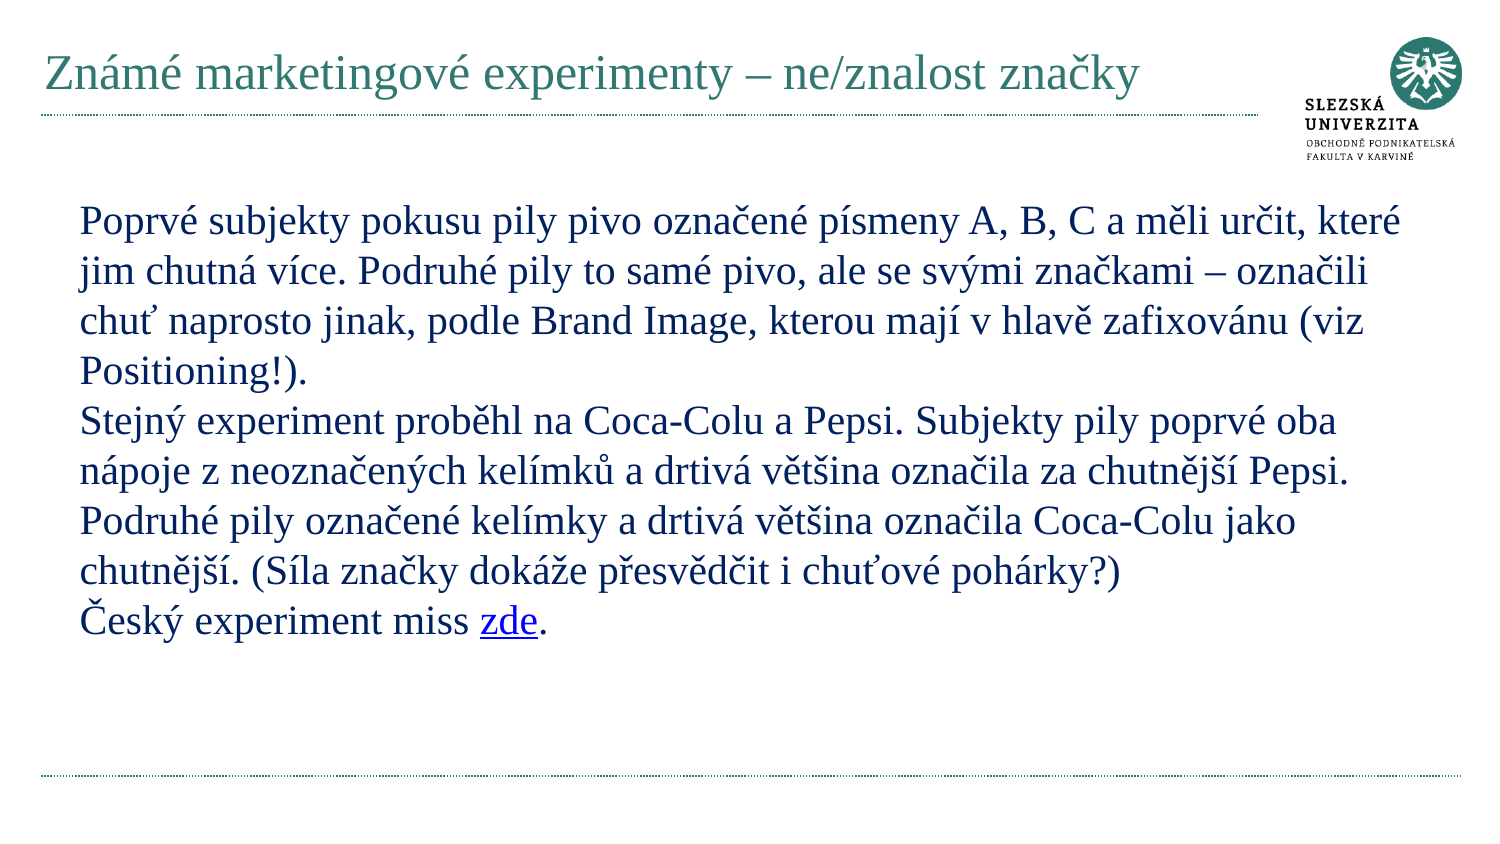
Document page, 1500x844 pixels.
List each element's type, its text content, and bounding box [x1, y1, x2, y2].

title Známé marketingové experimenty – ne/znalost značky [29, 32, 1235, 116]
picture [1305, 37, 1462, 160]
list Poprvé subjekty pokusu pily pivo označené písmeny A, B, C a měli určit, které jim chutná více. Podruhé pily to samé pivo, ale se svými značkami – označili chuť naprosto jinak, podle Brand Image, kterou mají v hlavě zafixovánu (viz Positioning!). Stejný experiment proběhl na Coca-Colu a Pepsi. Subjekty pily poprvé oba nápoje z neoznačených kelímků a drtivá většina označila za chutnější Pepsi. Podruhé pily označené kelímky a drtivá většina označila Coca-Colu jako chutnější. (Síla značky dokáže přesvědčit i chuťové pohárky?) Český experiment miss zde. [64, 185, 1424, 682]
